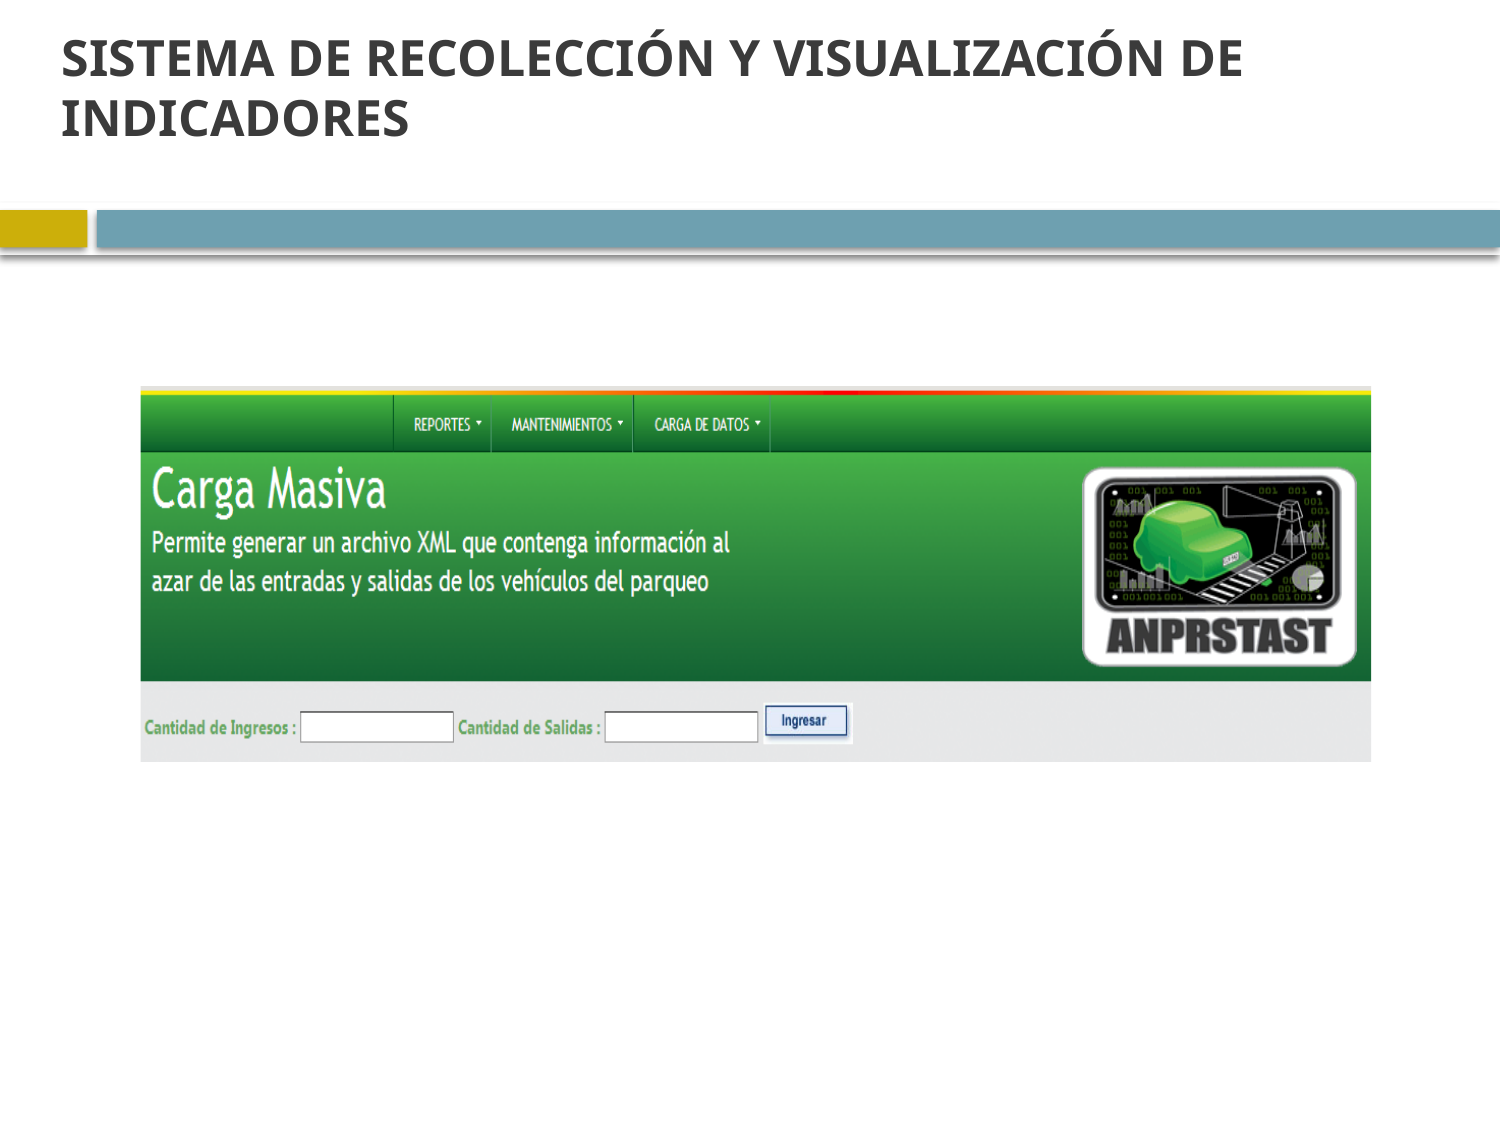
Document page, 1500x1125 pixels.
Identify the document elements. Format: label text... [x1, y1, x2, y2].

picture [140, 386, 1372, 762]
title SISTEMA DE RECOLECCIÓN Y VISUALIZACIÓN DE INDICADORES [46, 35, 1465, 198]
